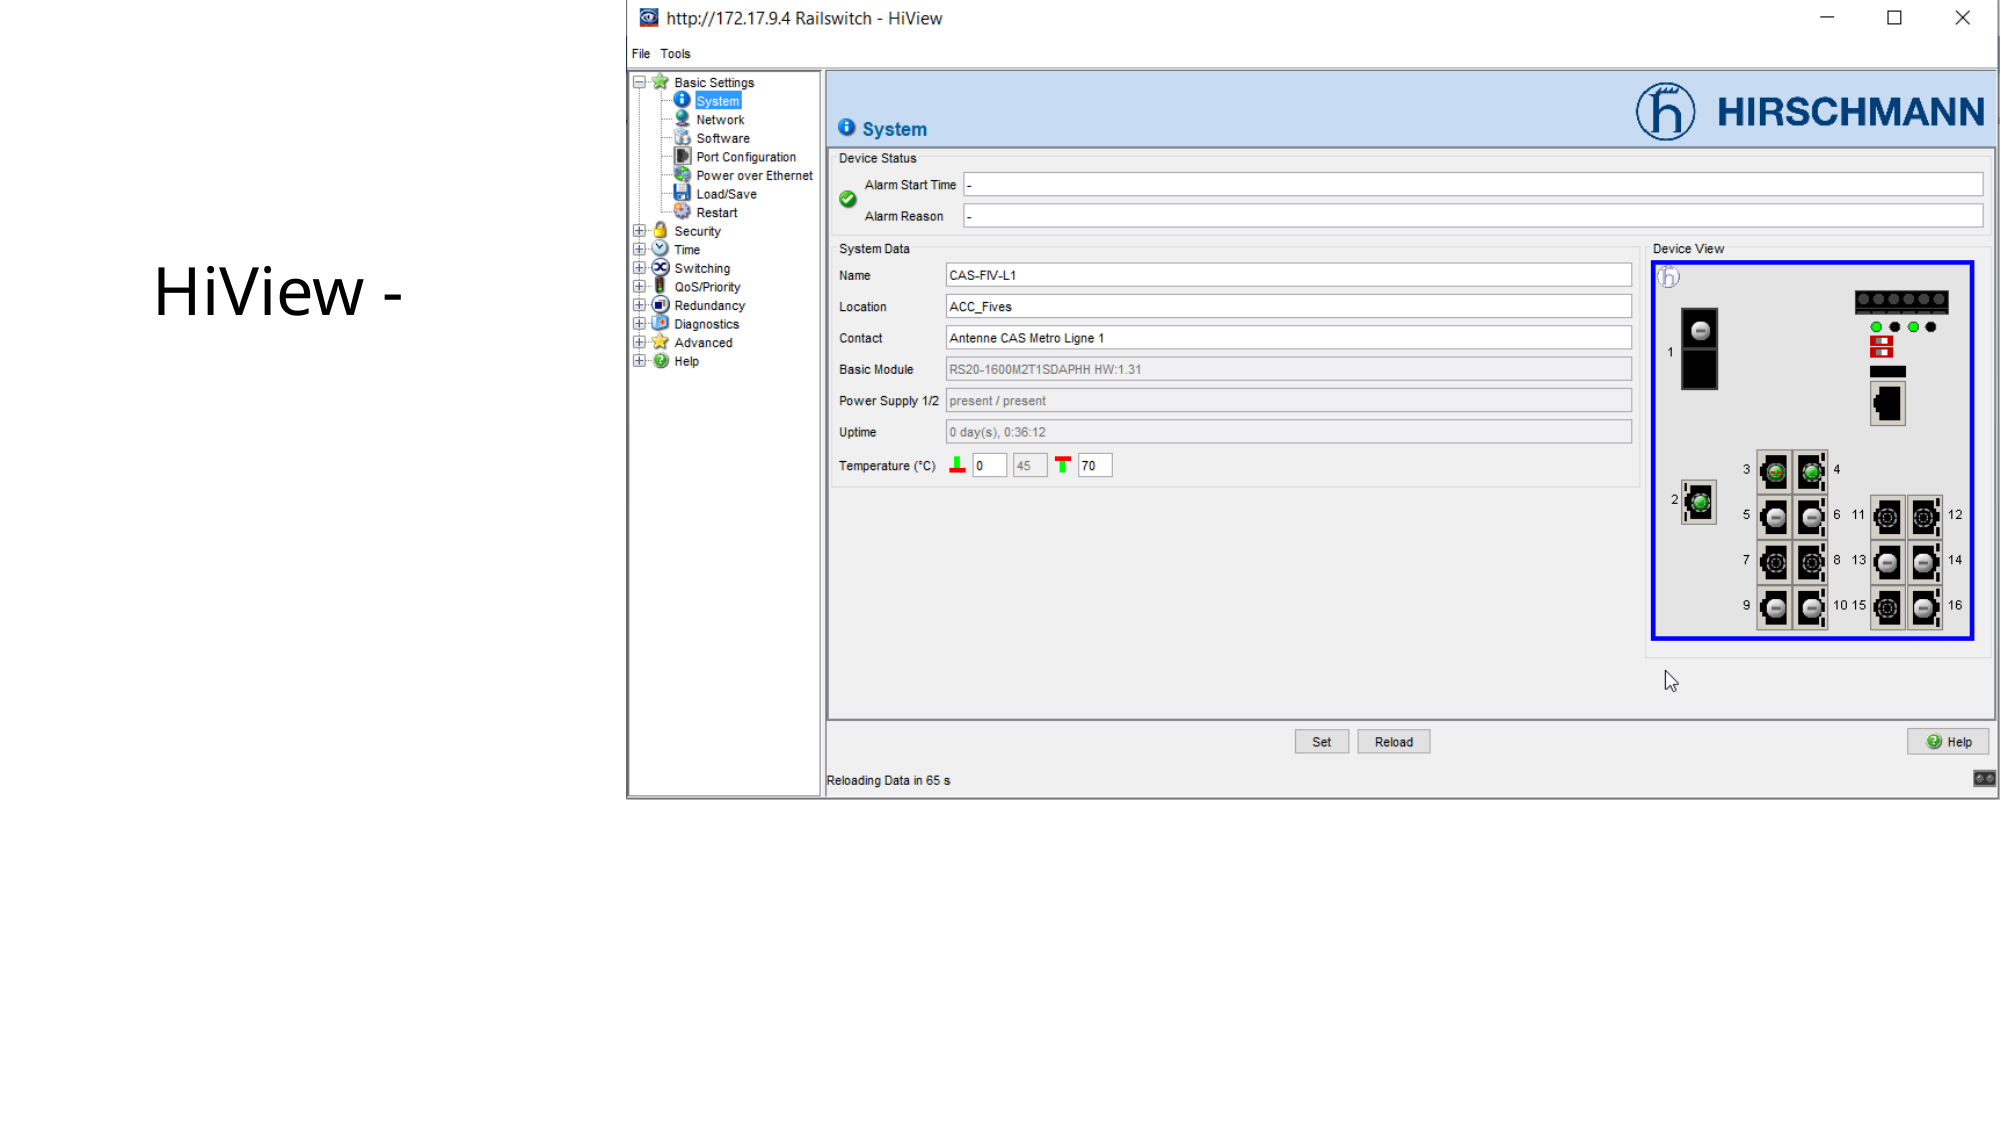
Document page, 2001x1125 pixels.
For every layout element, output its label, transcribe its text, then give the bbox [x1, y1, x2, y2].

picture [626, 0, 2000, 800]
title HiView - [137, 75, 626, 338]
